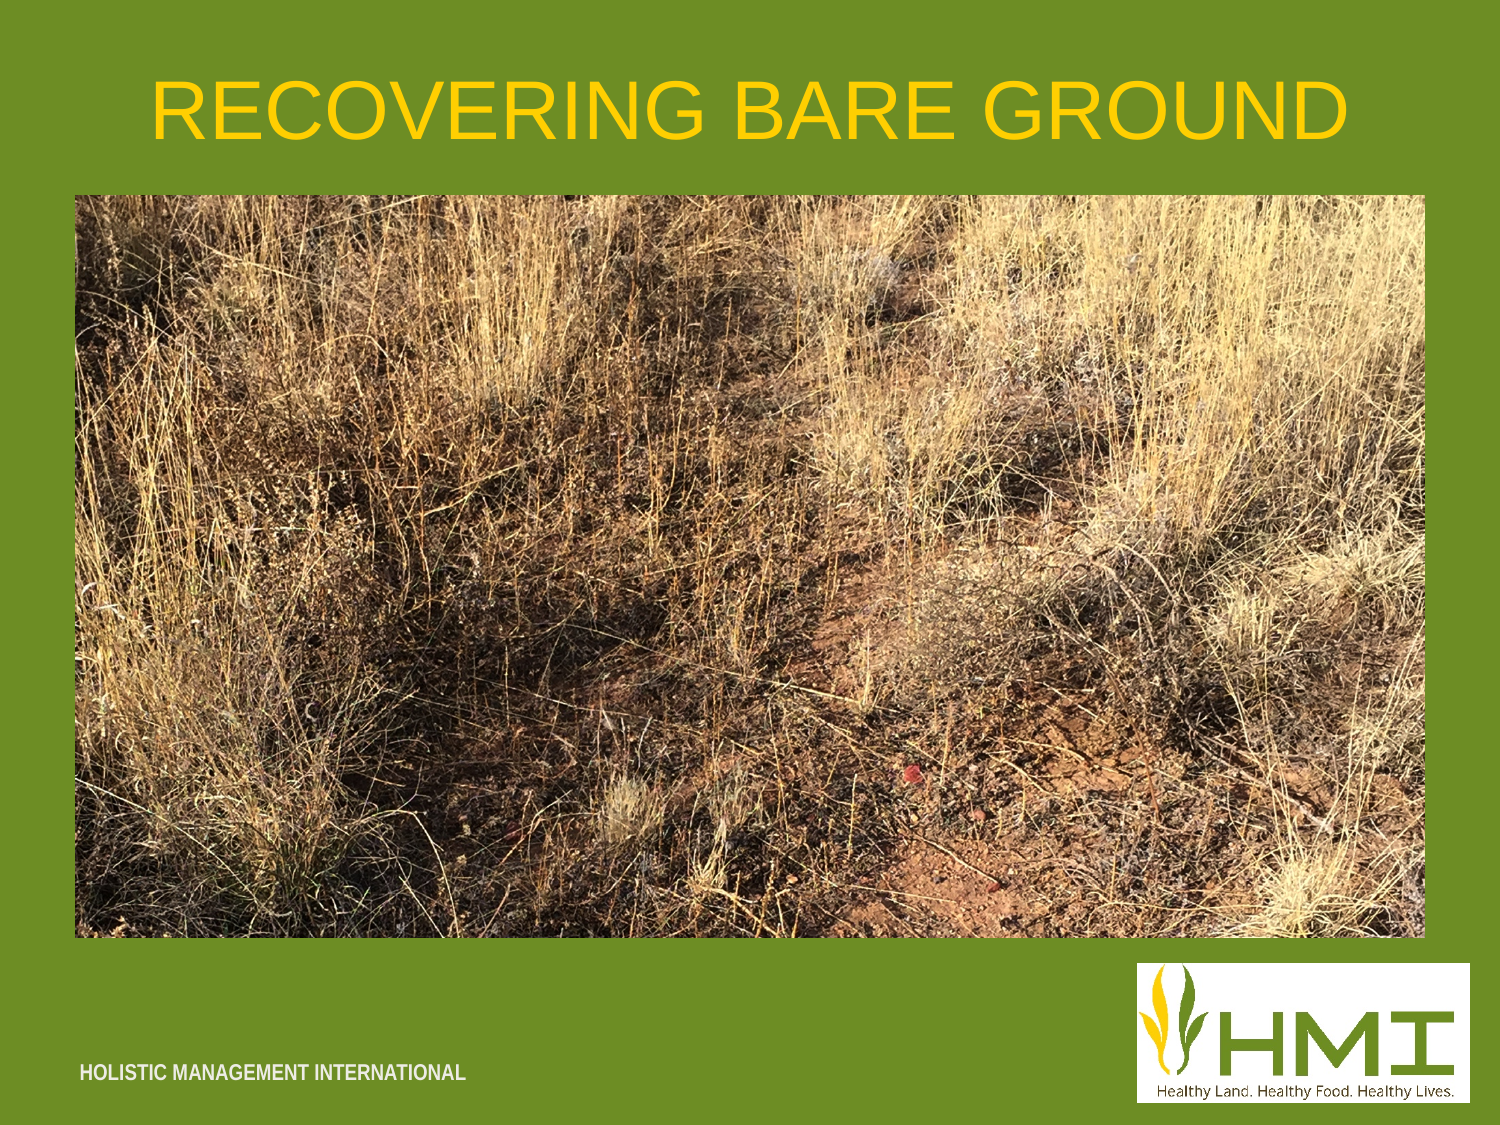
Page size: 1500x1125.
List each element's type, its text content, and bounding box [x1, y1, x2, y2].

title RECOVERING BARE GROUND [74, 12, 1426, 194]
picture [1137, 963, 1470, 1103]
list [74, 194, 1426, 938]
